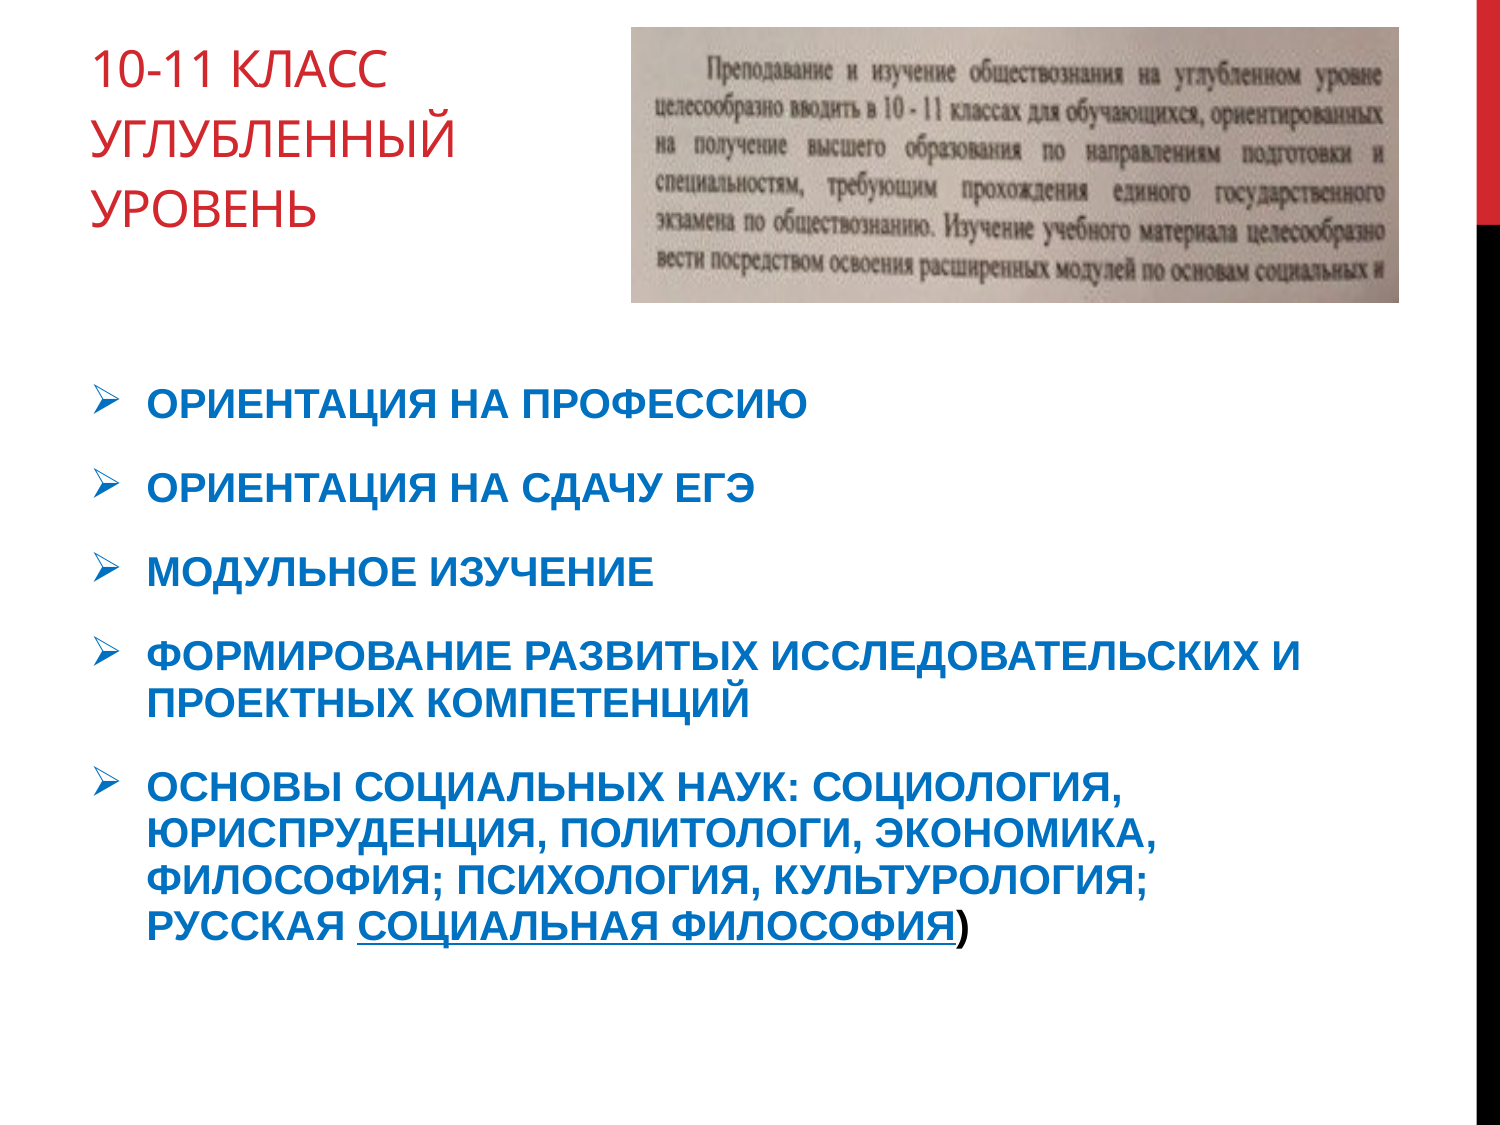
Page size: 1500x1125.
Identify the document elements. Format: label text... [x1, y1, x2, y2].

list ОРИЕНТАЦИЯ НА ПРОФЕССИЮ ОРИЕНТАЦИЯ НА СДАЧУ ЕГЭ МОДУЛЬНОЕ ИЗУЧЕНИЕ ФОРМИРОВАНИЕ РАЗВИТЫХ ИССЛЕДОВАТЕЛЬСКИХ И ПРОЕКТНЫХ КОМПЕТЕНЦИЙ ОСНОВЫ СОЦИАЛЬНЫХ НАУК: СОЦИОЛОГИЯ, ЮРИСПРУДЕНЦИЯ, ПОЛИТОЛОГИ, ЭКОНОМИКА, ФИЛОСОФИЯ; ПСИХОЛОГИЯ, КУЛЬТУРОЛОГИЯ; РУССКАЯ СОЦИАЛЬНАЯ ФИЛОСОФИЯ) [75, 373, 1325, 1005]
picture [631, 27, 1400, 304]
title 10-11 класс углубленный уровень [75, 25, 631, 250]
